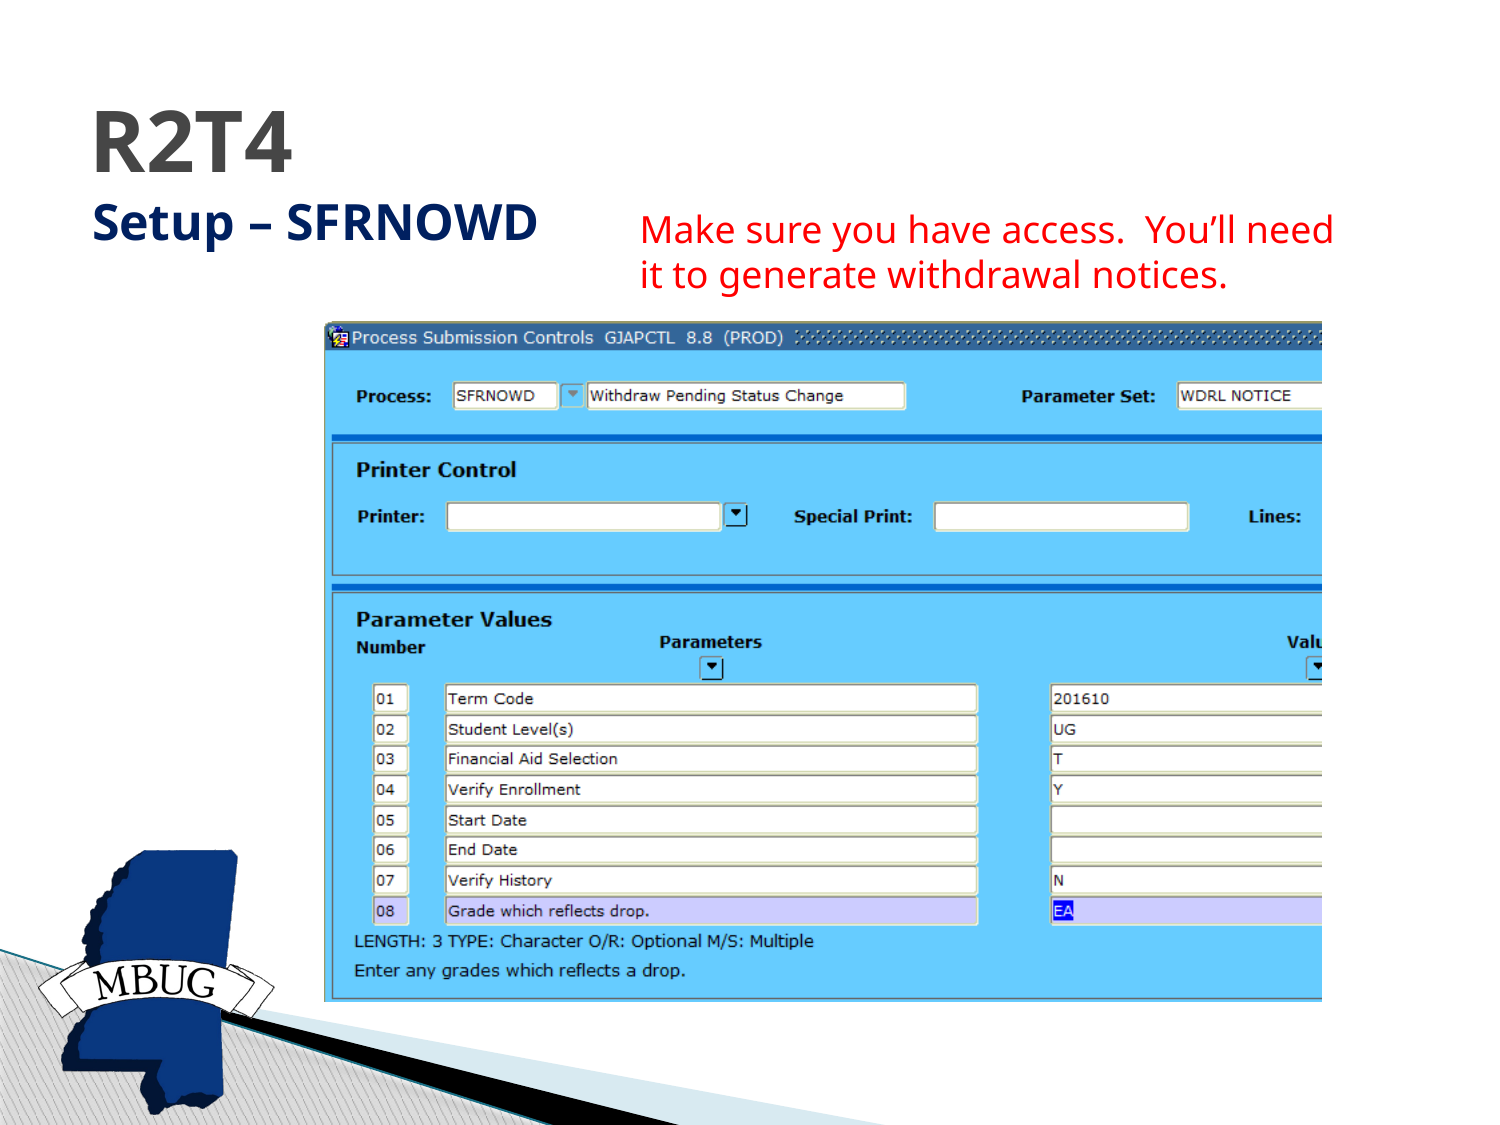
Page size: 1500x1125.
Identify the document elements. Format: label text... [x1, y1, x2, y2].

text_box Setup – SFRNOWD [77, 183, 1428, 258]
title R2T4 [75, 45, 1425, 233]
text_box Make sure you have access. You’ll need it to generate withdrawal notices. [624, 199, 1378, 304]
picture [324, 320, 1322, 1002]
picture [37, 849, 276, 1115]
